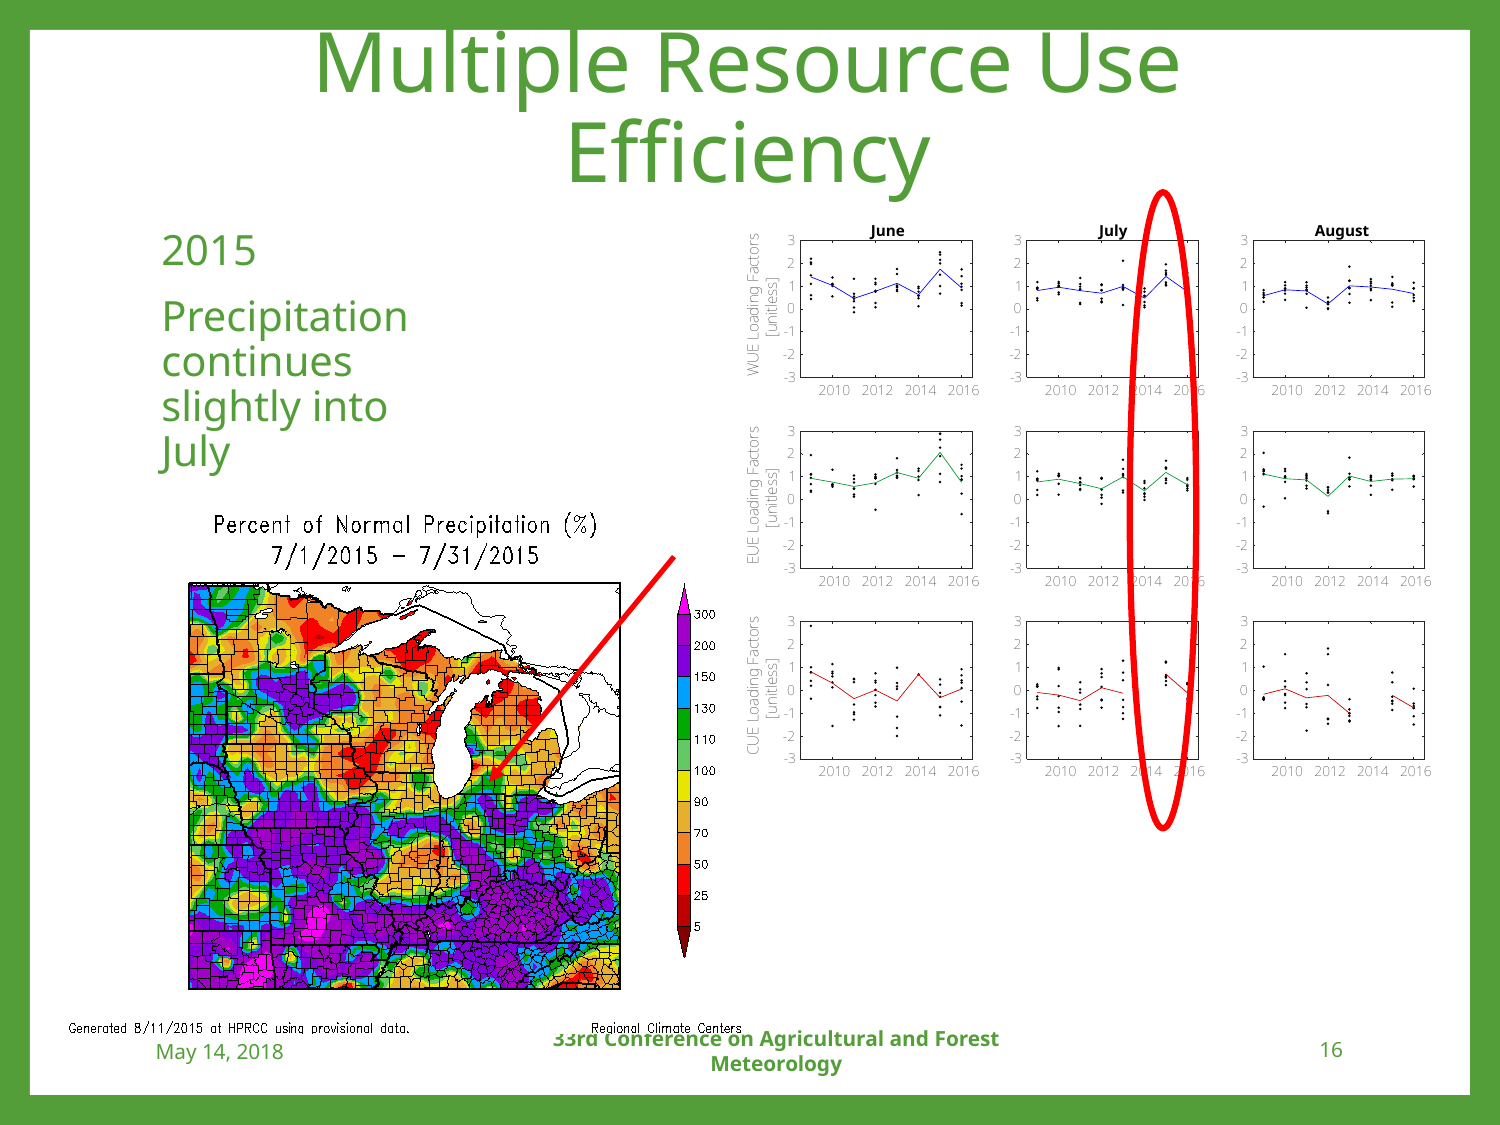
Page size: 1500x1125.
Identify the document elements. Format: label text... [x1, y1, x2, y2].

footer 33rd Conference on Agricultural and Forest Meteorology [485, 1020, 1067, 1081]
list 2015 Precipitation continues slightly into July [140, 222, 460, 502]
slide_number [140, 1043, 428, 1081]
picture [61, 191, 1500, 1034]
slide_number 16 [1147, 1020, 1358, 1081]
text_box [488, 556, 675, 783]
title Multiple Resource Use Efficiency [140, 0, 1356, 223]
